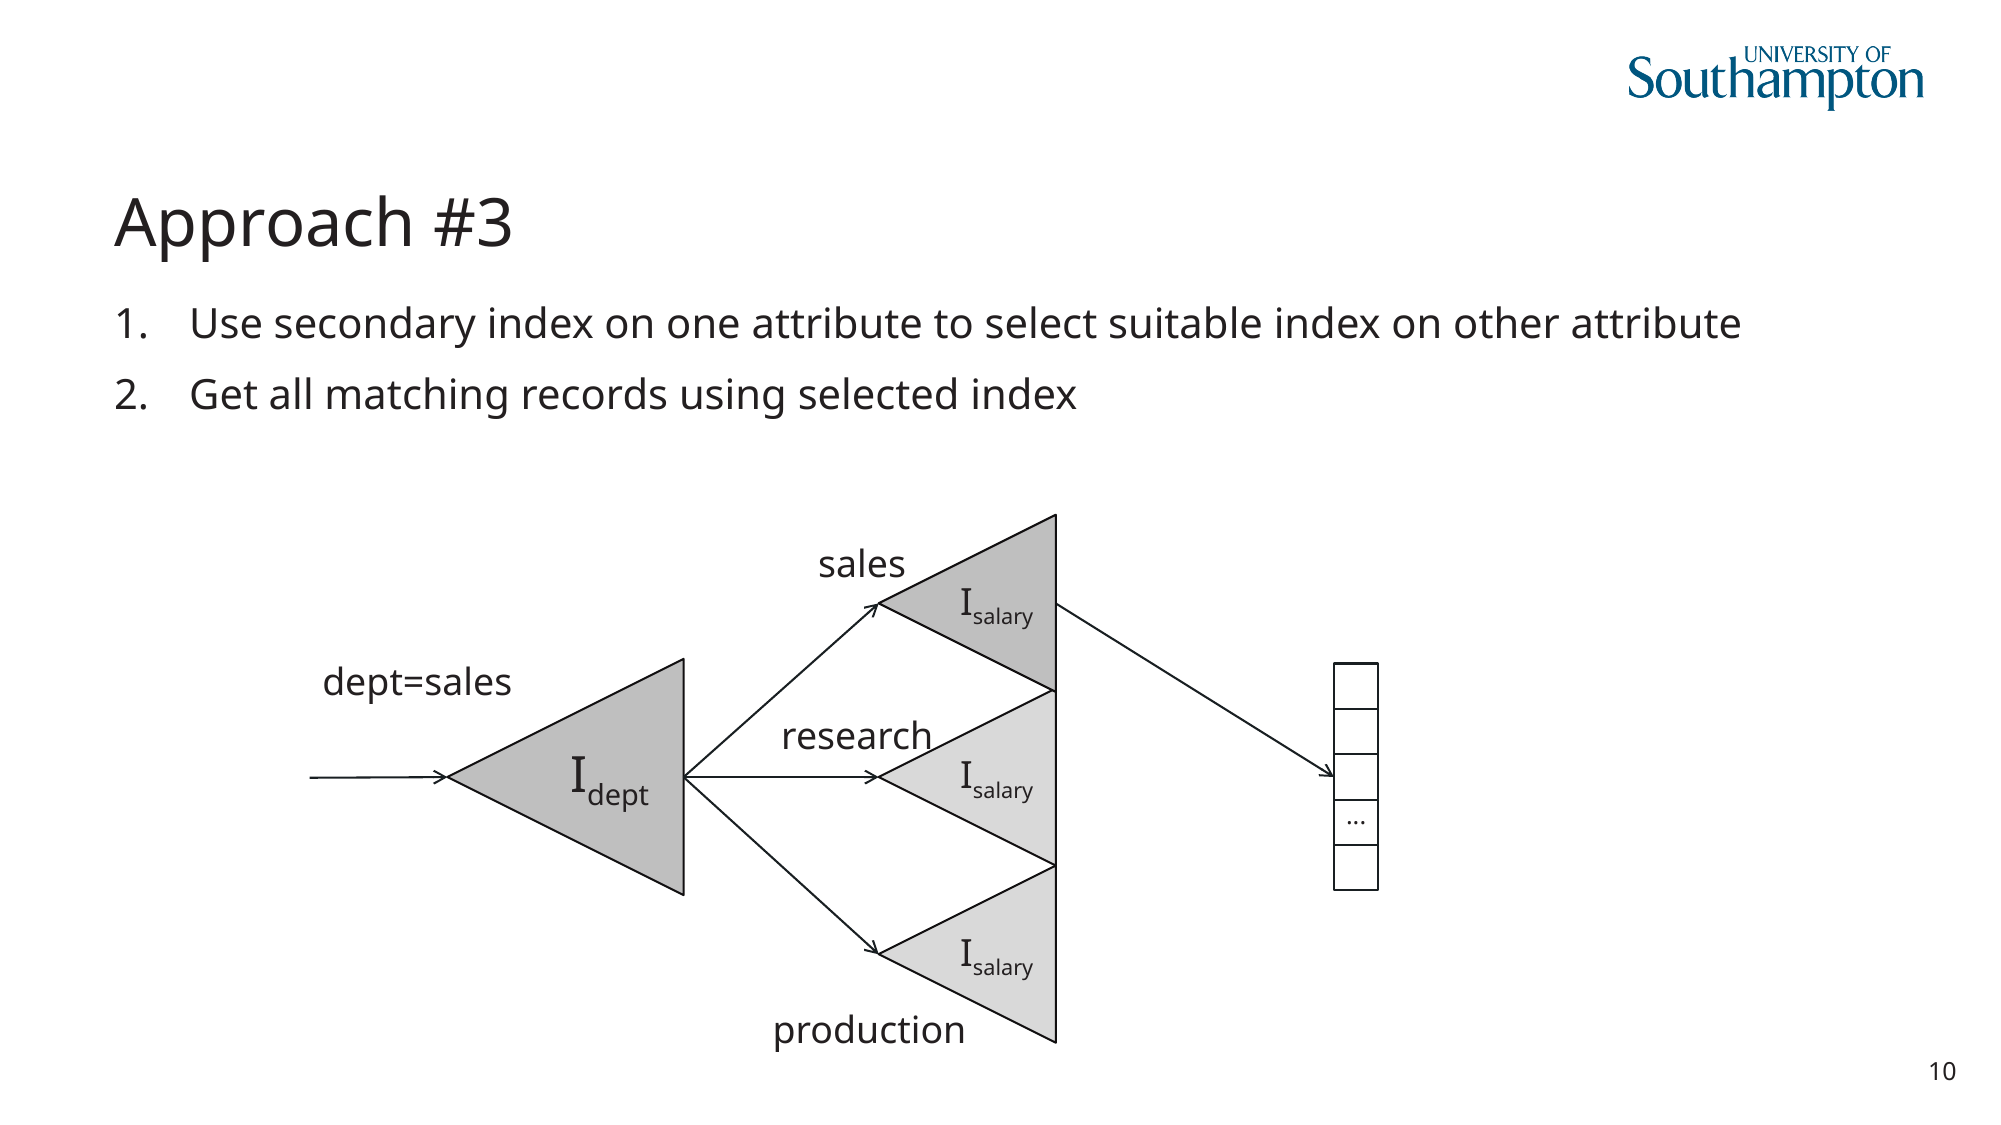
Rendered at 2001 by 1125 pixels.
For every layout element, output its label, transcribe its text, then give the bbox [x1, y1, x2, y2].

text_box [1056, 603, 1379, 891]
text_box Idept [448, 659, 683, 895]
list Use secondary index on one attribute to select suitable index on other attribute Get all matching records using selected index [102, 290, 1898, 528]
picture [1629, 71, 1648, 95]
title Approach #3 [102, 113, 1898, 268]
picture [1869, 48, 1877, 60]
picture [1629, 46, 1924, 111]
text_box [683, 514, 1056, 1059]
text_box dept=sales [307, 650, 528, 711]
